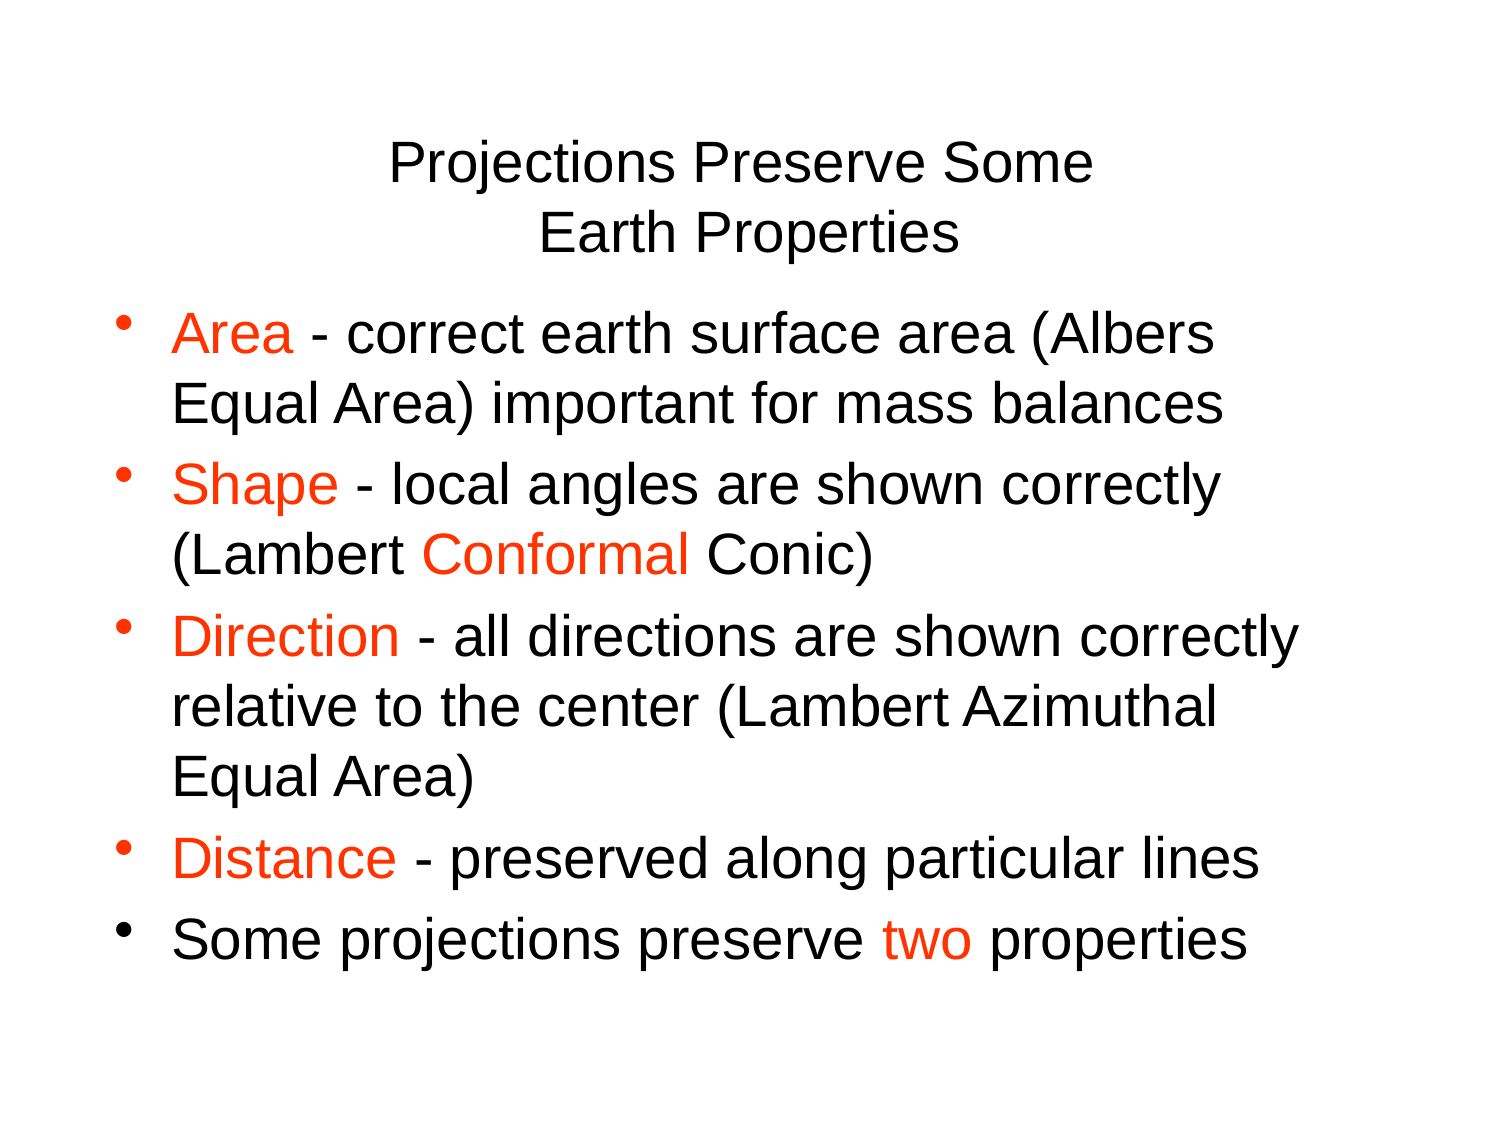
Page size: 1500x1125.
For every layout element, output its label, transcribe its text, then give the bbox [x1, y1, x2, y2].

text_box Area - correct earth surface area (Albers Equal Area) important for mass balances Shape - local angles are shown correctly (Lambert Conformal Conic) Direction - all directions are shown correctly relative to the center (Lambert Azimuthal Equal Area) Distance - preserved along particular lines Some projections preserve two properties [99, 287, 1388, 1088]
text_box Projections Preserve Some Earth Properties [112, 99, 1388, 287]
